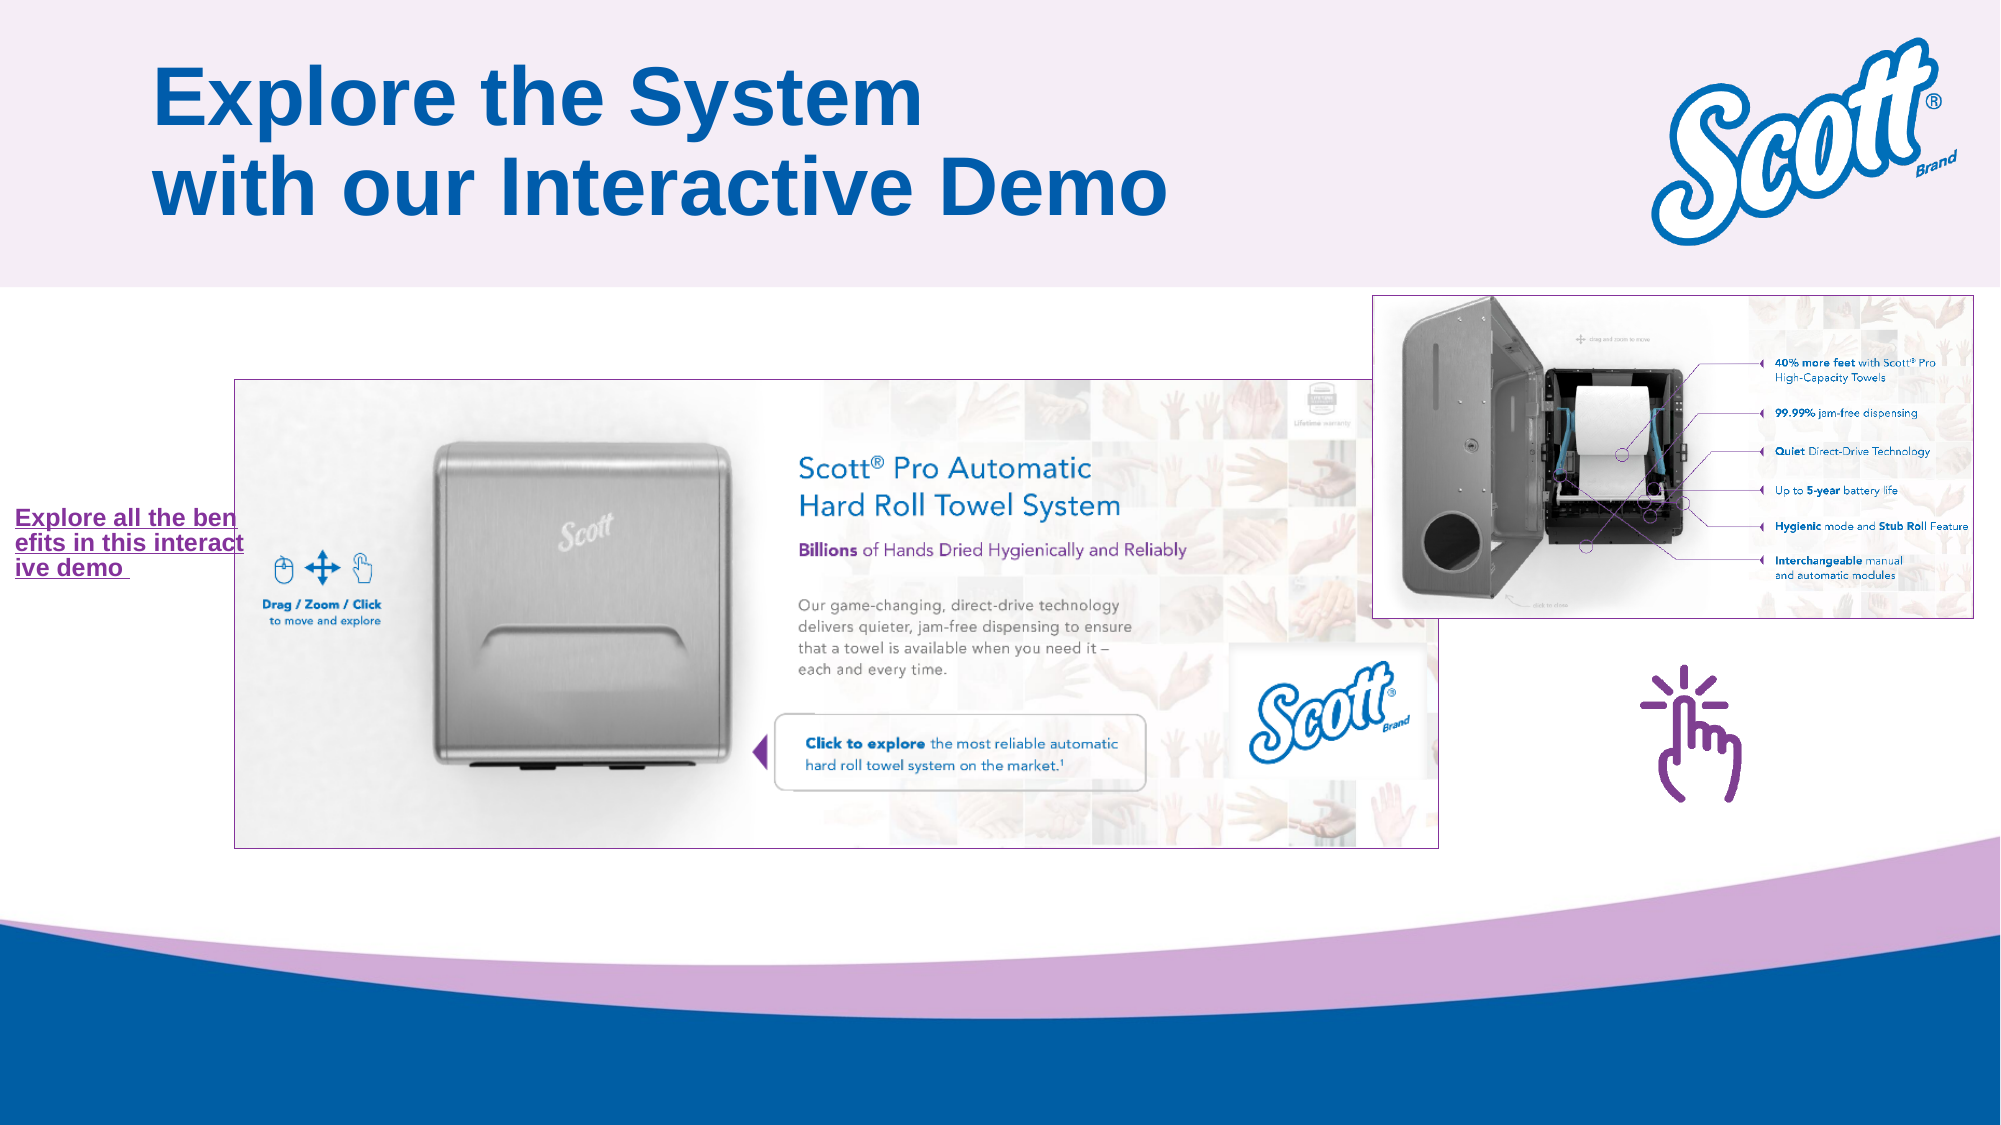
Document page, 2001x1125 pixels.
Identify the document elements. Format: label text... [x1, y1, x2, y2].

title Explore the System with our Interactive Demo [137, 0, 1863, 288]
picture [0, 0, 2001, 1125]
picture [1863, 37, 1957, 246]
text_box Explore all the benefits in this interactive demo [0, 494, 234, 539]
